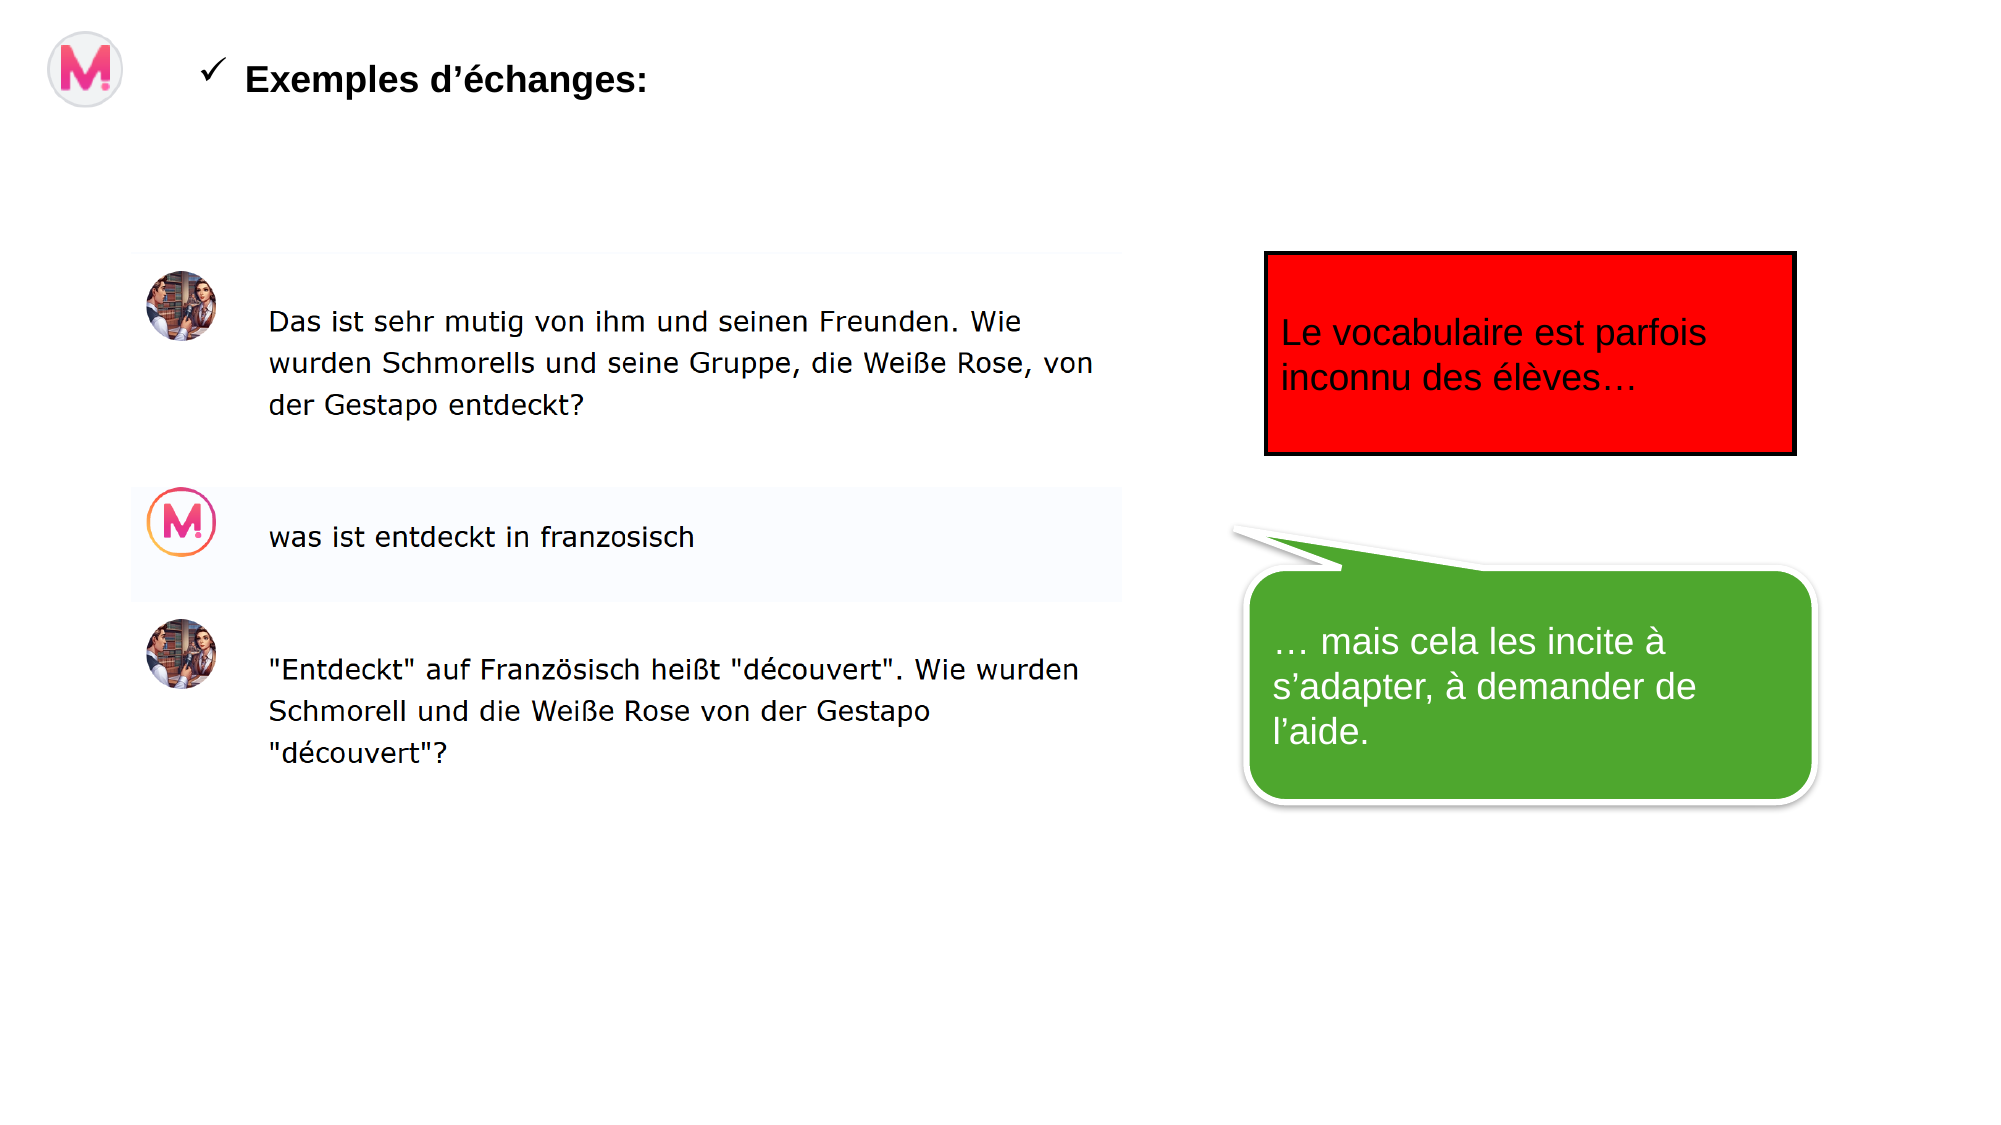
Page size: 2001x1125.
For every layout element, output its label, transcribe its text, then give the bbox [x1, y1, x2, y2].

picture [35, 18, 131, 108]
text_box … mais cela les incite à s’adapter, à demander de l’aide. [1232, 525, 1818, 806]
text_box Exemples d’échanges: [183, 47, 1949, 288]
text_box Le vocabulaire est parfois inconnu des élèves… [1264, 251, 1797, 456]
picture [130, 252, 1122, 772]
